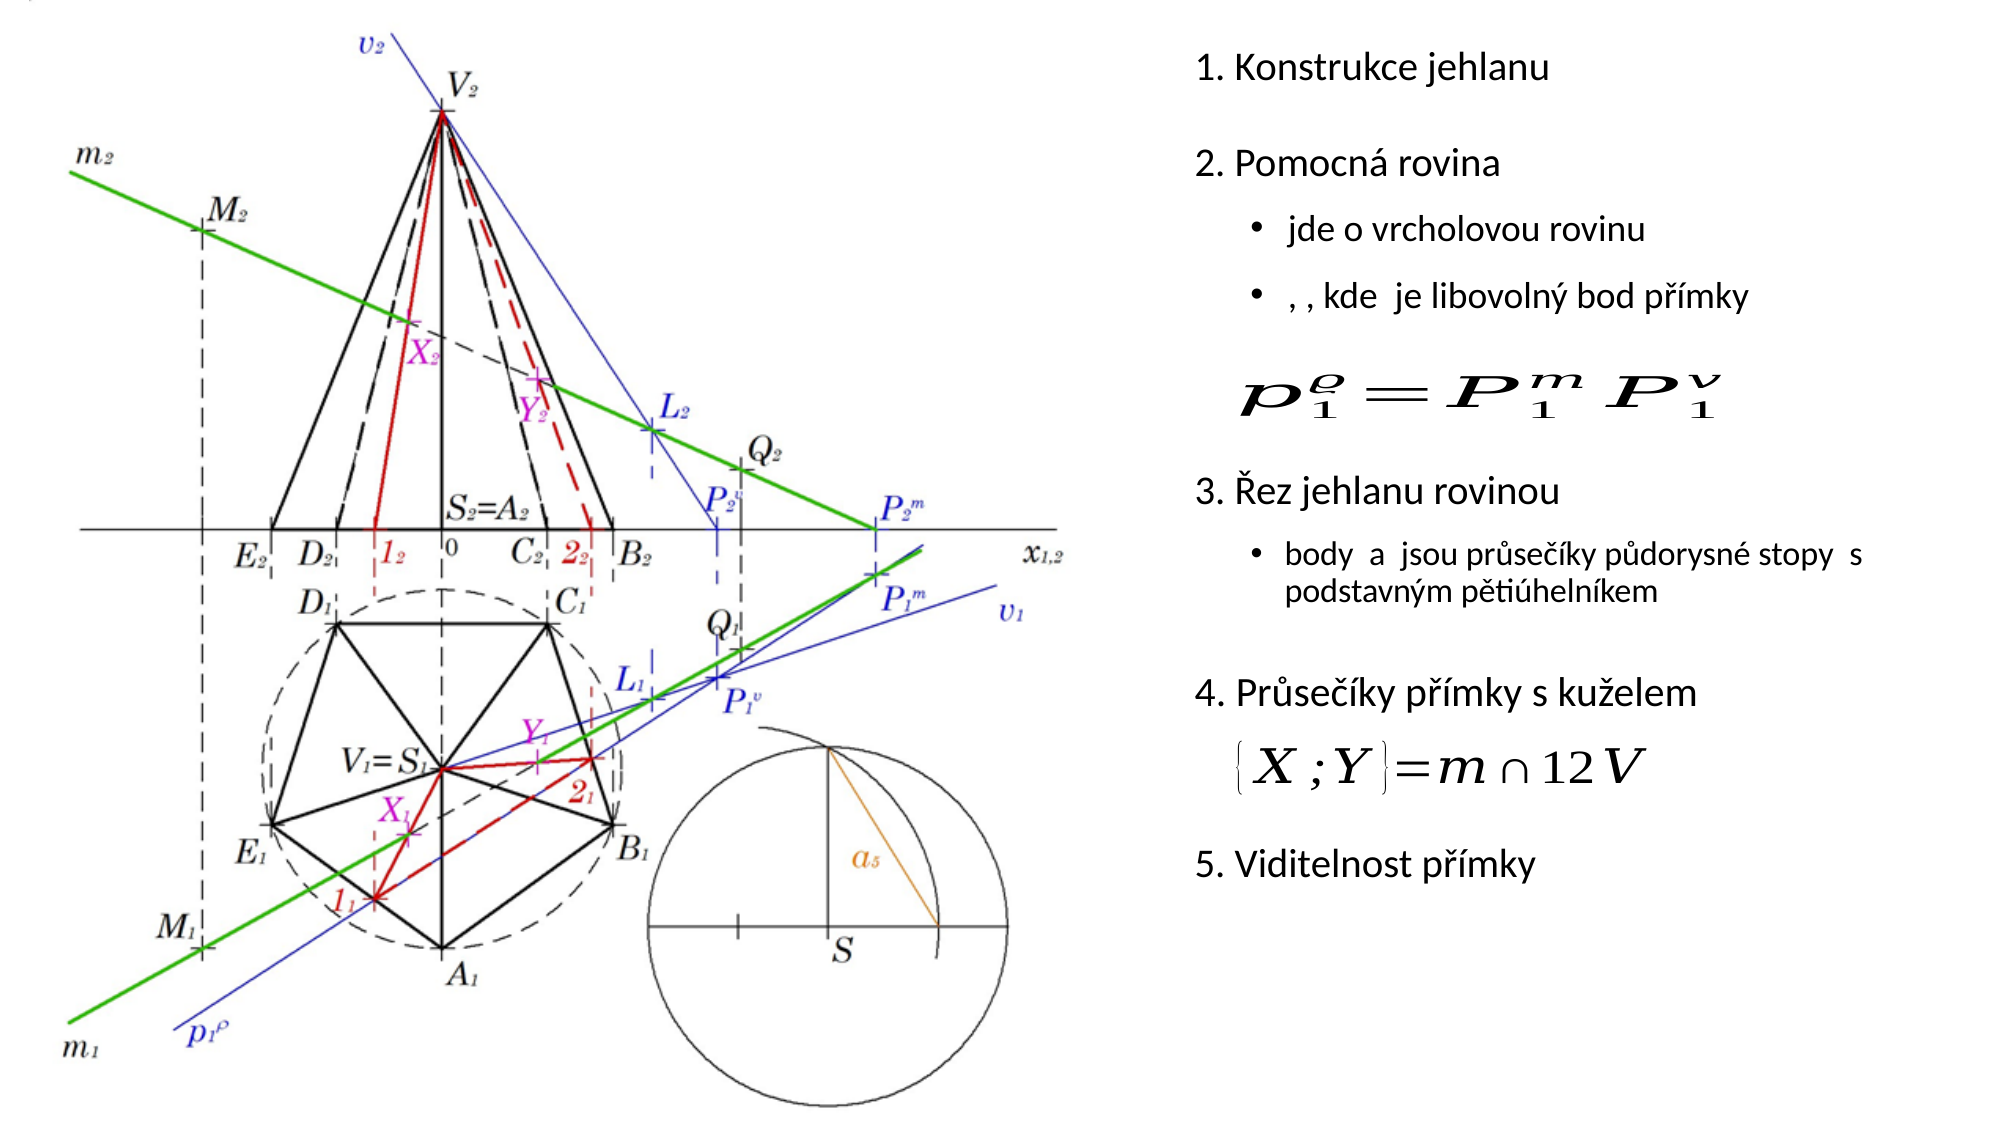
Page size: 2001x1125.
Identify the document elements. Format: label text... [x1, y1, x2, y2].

text_box 1. Konstrukce jehlanu [1179, 37, 1584, 97]
picture [29, 0, 1111, 1123]
text_box 4. Průsečíky přímky s kuželem [1179, 663, 1748, 723]
text_box jde o vrcholovou rovinu [1235, 201, 1709, 261]
